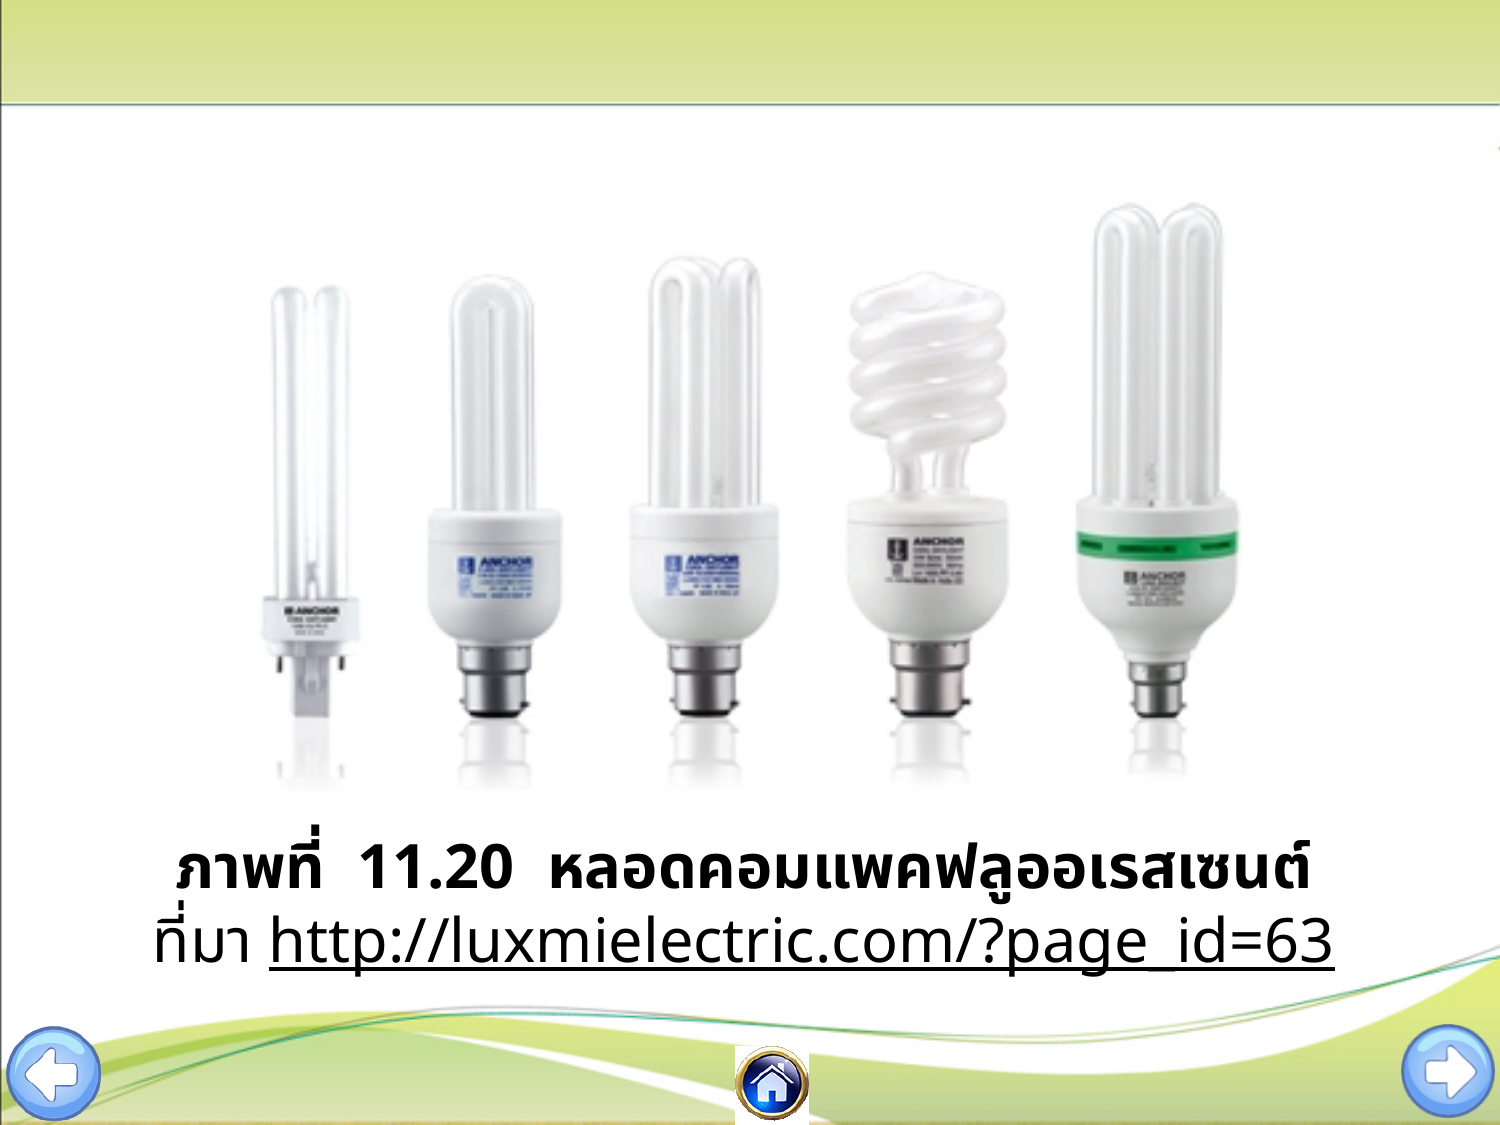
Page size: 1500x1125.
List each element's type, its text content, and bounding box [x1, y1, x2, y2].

picture [0, 0, 1500, 1125]
title ภาพที่ 11.20 หลอดคอมแพคฟลูออเรสเซนต์ ที่มา http://luxmielectric.com/?page_id=63 [93, 790, 1395, 1012]
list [224, 153, 1276, 870]
